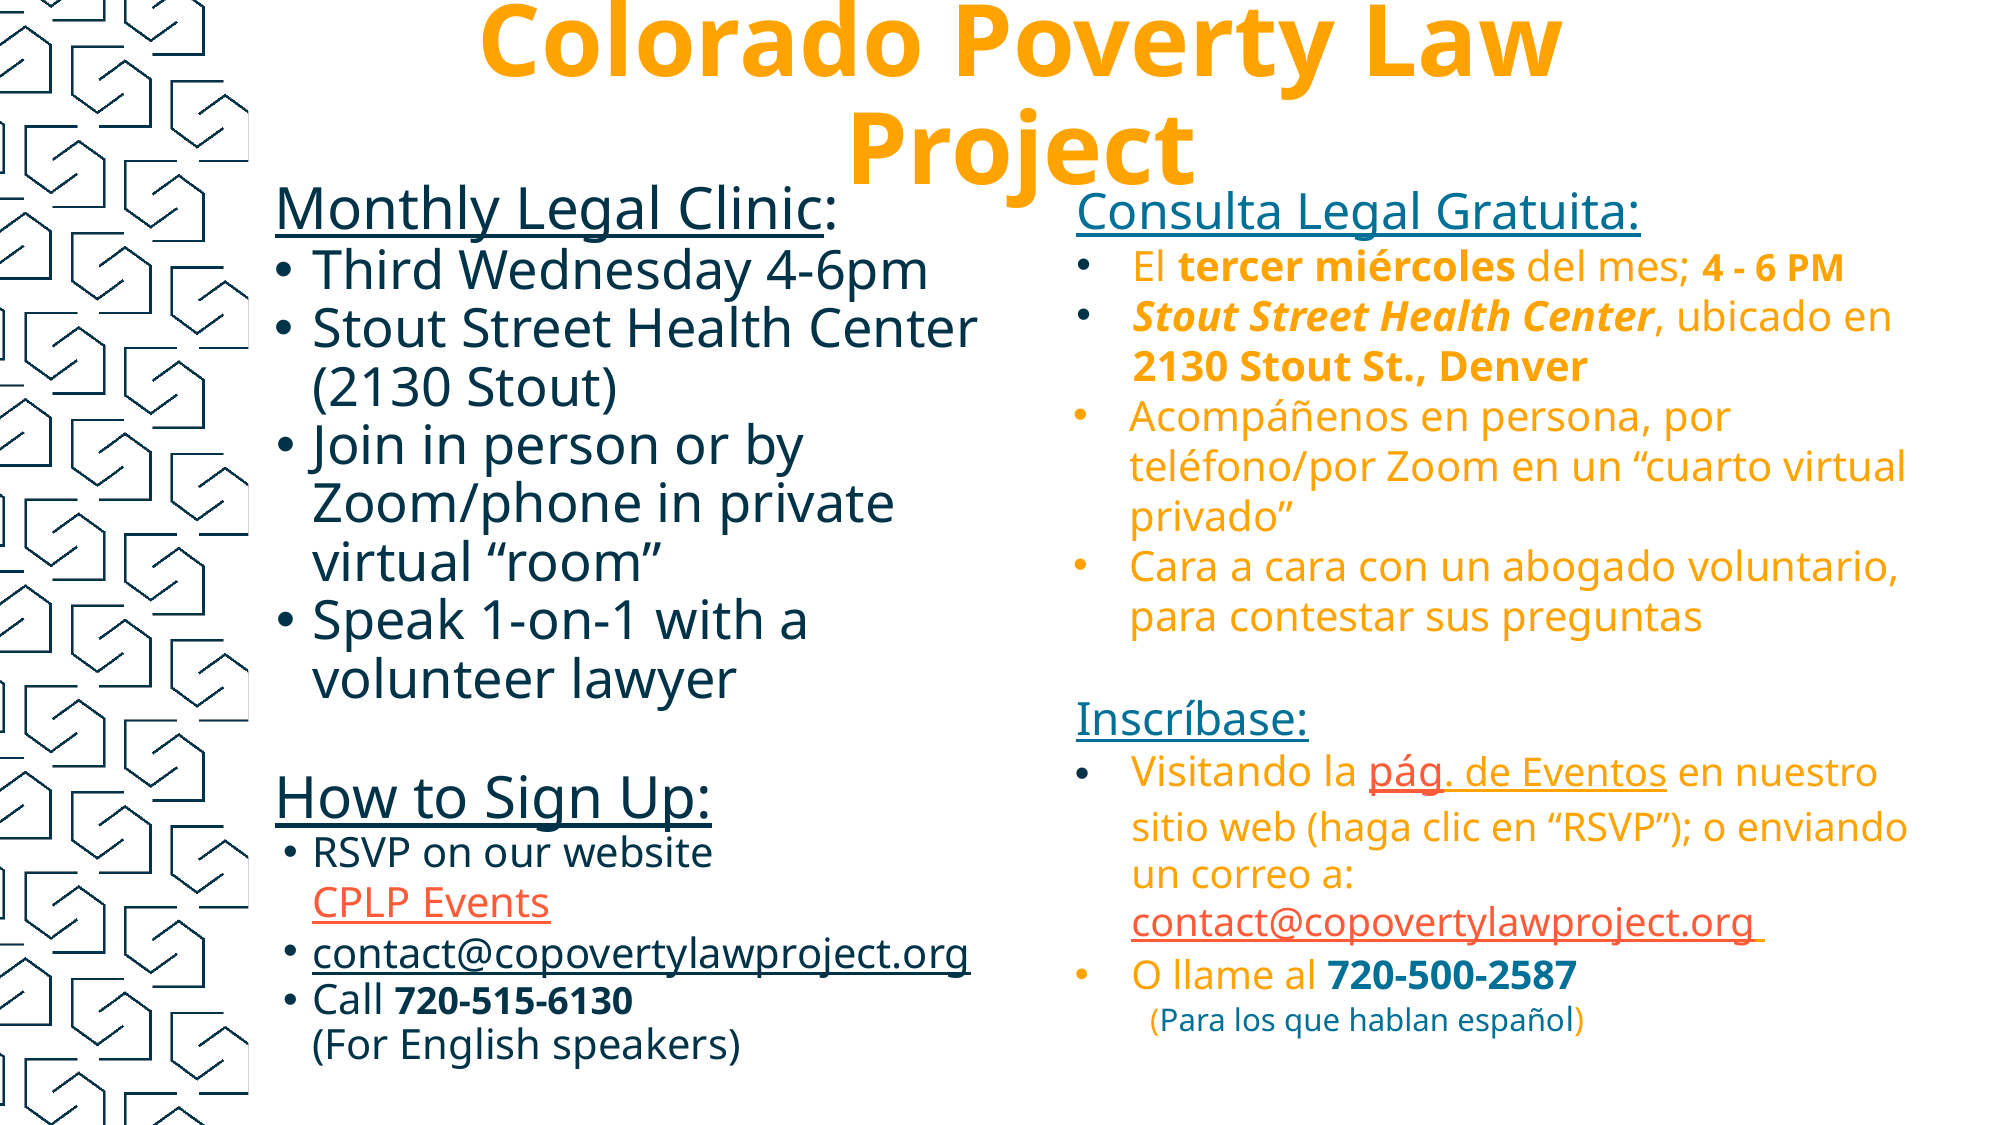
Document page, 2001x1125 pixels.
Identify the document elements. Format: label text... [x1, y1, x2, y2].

picture [0, 961, 48, 1023]
picture [0, 0, 249, 1125]
list Monthly Legal Clinic: Third Wednesday 4-6pm Stout Street Health Center (2130 Stout) Join in person or by Zoom/phone in private virtual “room” Speak 1-on-1 with a volunteer lawyer How to Sign Up: RSVP on our website CPLP Events contact@copovertylawproject.org Call 720-515-6130 (For English speakers) [259, 171, 1061, 1100]
picture [0, 216, 48, 276]
title Colorado Poverty Law Project [291, 25, 1752, 172]
picture [0, 775, 48, 836]
picture [0, 589, 48, 650]
picture [159, 1111, 198, 1125]
list Consulta Legal Gratuita: El tercer miércoles del mes; 4 - 6 PM Stout Street Health Center, ubicado en 2130 Stout St., Denver Acompáñenos en persona, por teléfono/por Zoom en un “cuarto virtual privado” Cara a cara con un abogado voluntario, para contestar sus preguntas Inscríbase: Visitando la pág. de Eventos en nuestro sitio web (haga clic en “RSVP”); o enviando un correo a: contact@copovertylawproject.org O llame al 720-500-2587 (Para los que hablan español) [1061, 171, 1950, 1079]
picture [0, 30, 48, 90]
picture [0, 402, 48, 463]
